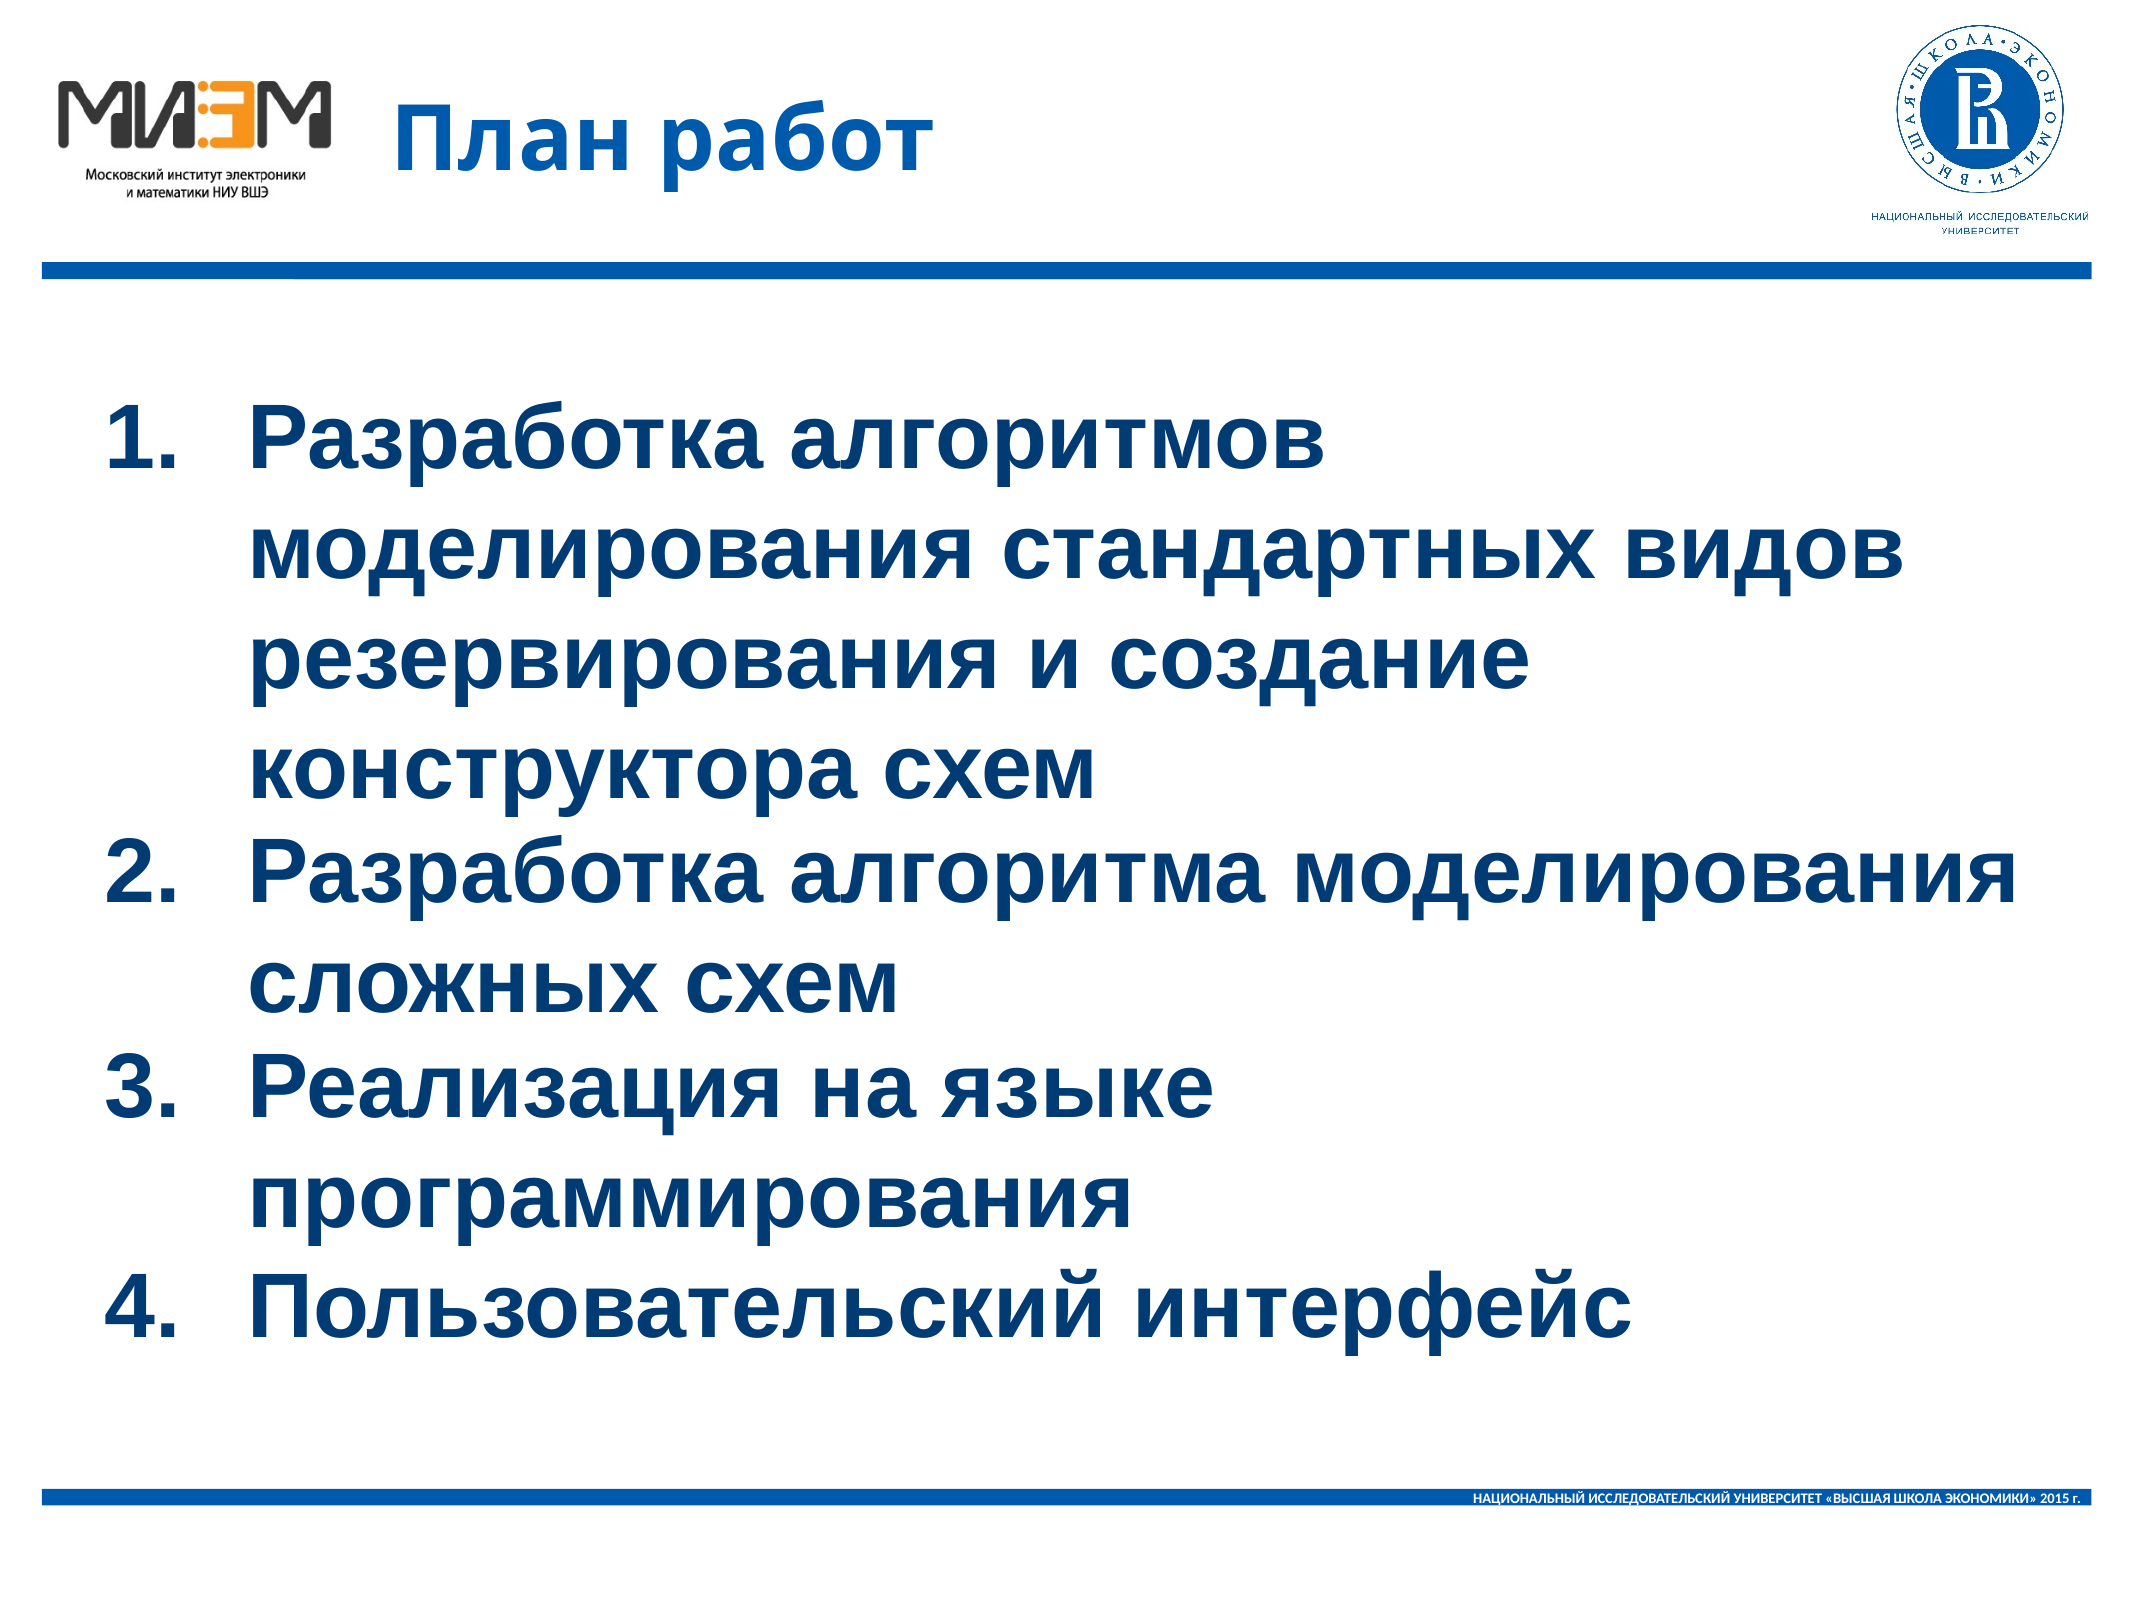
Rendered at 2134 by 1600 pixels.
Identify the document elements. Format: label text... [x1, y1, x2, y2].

picture [1872, 25, 2088, 234]
list Разработка алгоритмов моделирования стандартных видов резервирования и создание конструктора схем [92, 365, 2041, 809]
text_box Разработка алгоритма моделирования сложных схем [93, 800, 2040, 1015]
text_box План работ [379, 68, 1893, 200]
text_box Реализация на языке программирования [93, 1015, 2040, 1235]
text_box Пользовательский интерфейс [93, 1235, 2040, 1367]
picture [41, 33, 350, 236]
